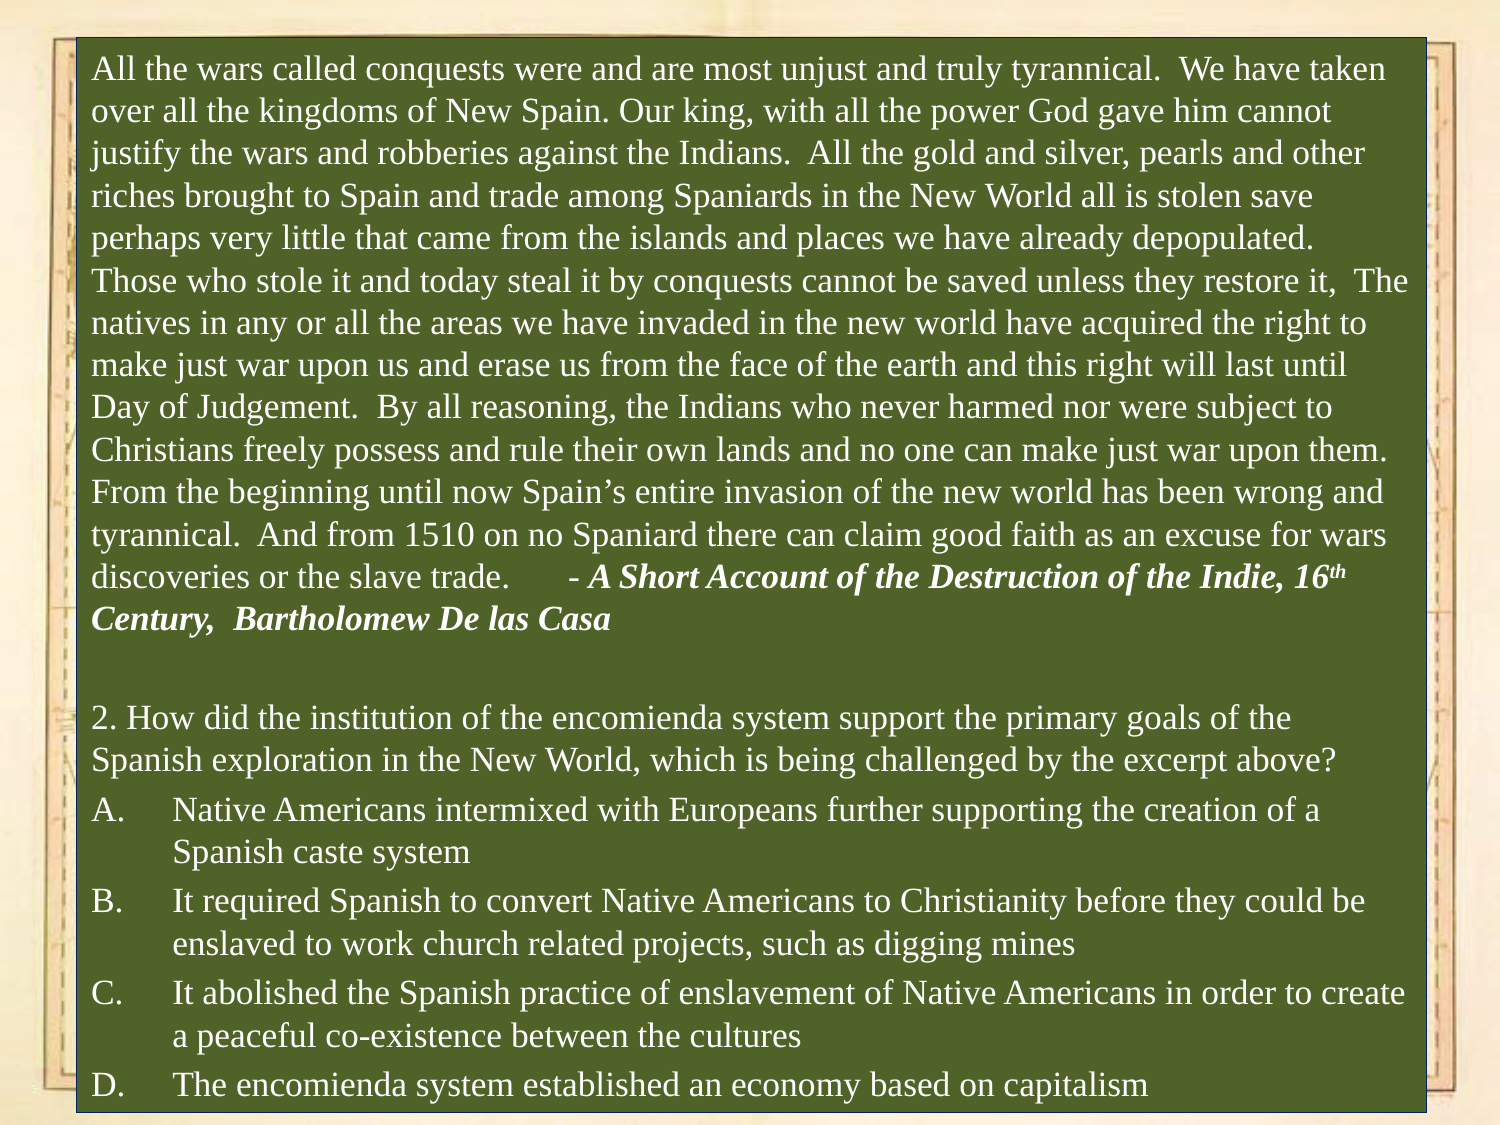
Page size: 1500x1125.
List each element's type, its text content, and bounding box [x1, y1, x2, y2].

text_box Europeans “And God blessed them. And God said to them, “Be fruitful and multiply and fill the earth and subdue it, and have dominion over the fish of the sea and over the birds of the heavens and over every living thing that moves on the earth.” Genesis 1:28 [0, 0, 1500, 1125]
list All the wars called conquests were and are most unjust and truly tyrannical. We have taken over all the kingdoms of New Spain. Our king, with all the power God gave him cannot justify the wars and robberies against the Indians. All the gold and silver, pearls and other riches brought to Spain and trade among Spaniards in the New World all is stolen save perhaps very little that came from the islands and places we have already depopulated. Those who stole it and today steal it by conquests cannot be saved unless they restore it, The natives in any or all the areas we have invaded in the new world have acquired the right to make just war upon us and erase us from the face of the earth and this right will last until Day of Judgement. By all reasoning, the Indians who never harmed nor were subject to Christians freely possess and rule their own lands and no one can make just war upon them. From the beginning until now Spain’s entire invasion of the new world has been wrong and tyrannical. And from 1510 on no Spaniard there can claim good faith as an excuse for wars discoveries or the slave trade. - A Short Account of the Destruction of the Indie, 16th Century, Bartholomew De las Casa 2. How did the institution of the encomienda system support the primary goals of the Spanish exploration in the New World, which is being challenged by the excerpt above? Native Americans intermixed with Europeans further supporting the creation of a Spanish caste system It required Spanish to convert Native Americans to Christianity before they could be enslaved to work church related projects, such as digging mines It abolished the Spanish practice of enslavement of Native Americans in order to create a peaceful co-existence between the cultures The encomienda system established an economy based on capitalism [76, 37, 1427, 1113]
